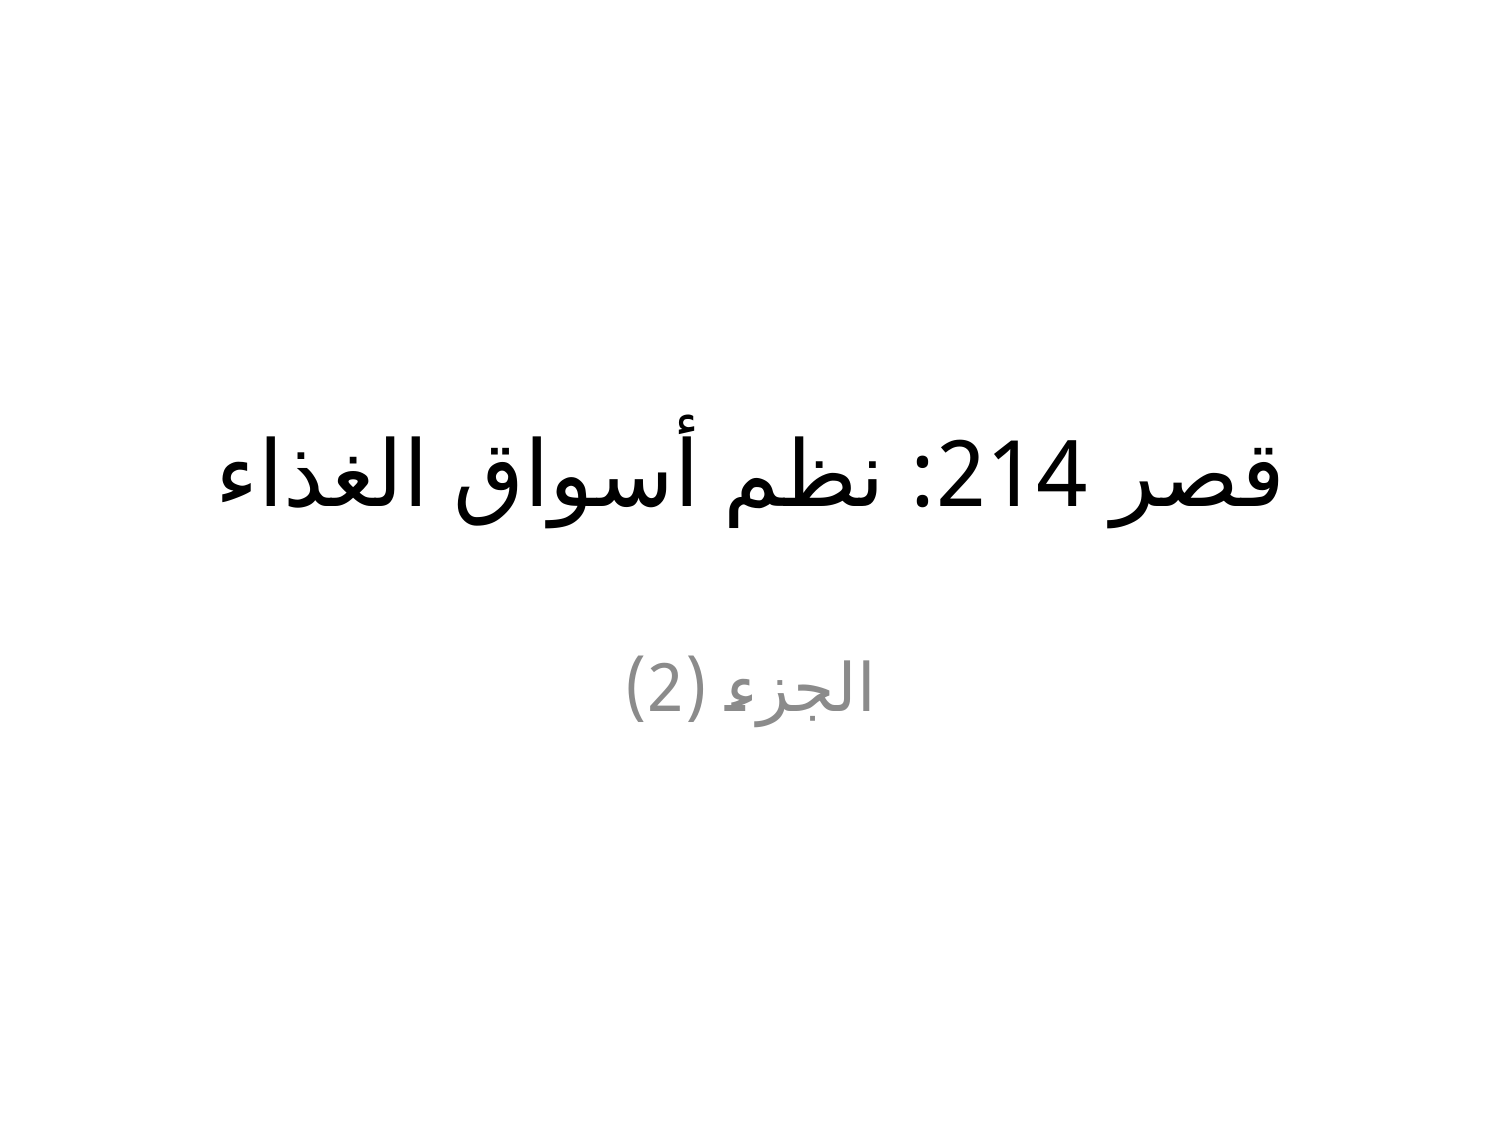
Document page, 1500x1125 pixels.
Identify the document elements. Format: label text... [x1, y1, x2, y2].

subtitle الجزء (2) [225, 637, 1275, 925]
title قصر 214: نظم أسواق الغذاء [112, 349, 1388, 591]
